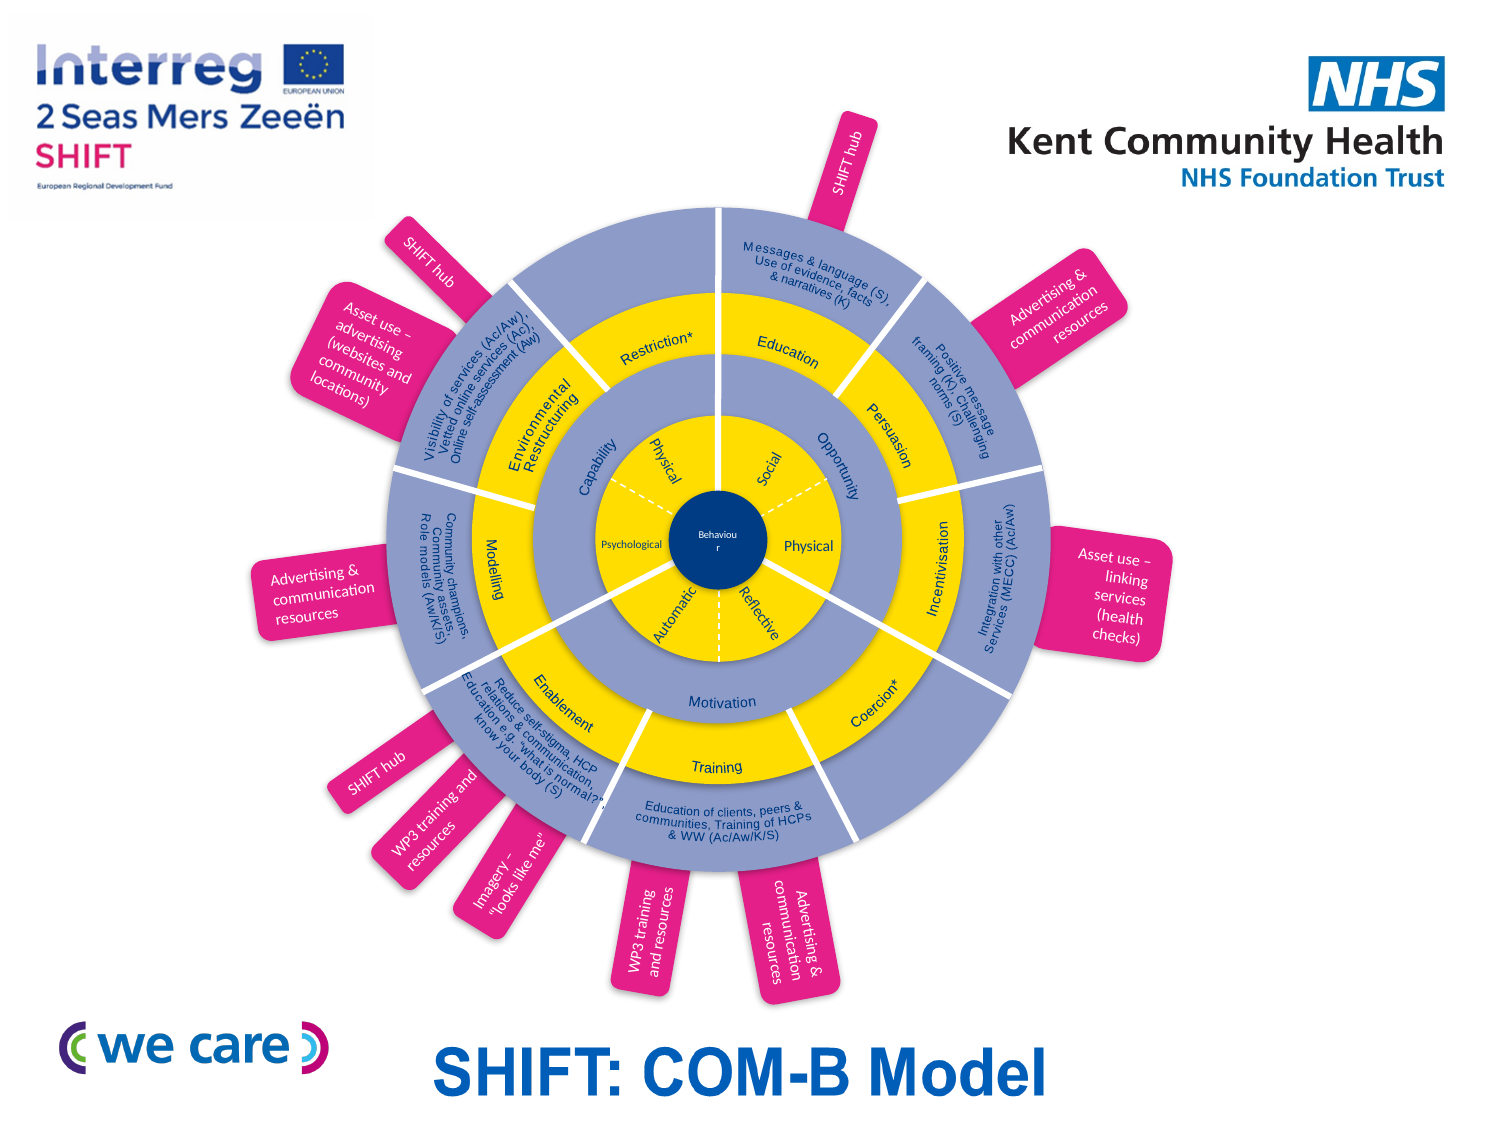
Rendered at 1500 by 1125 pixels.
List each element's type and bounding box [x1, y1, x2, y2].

picture [7, 14, 374, 220]
picture [394, 1000, 1500, 1125]
text_box [253, 111, 1168, 1002]
picture [30, 937, 353, 1125]
picture [969, 1, 1499, 230]
